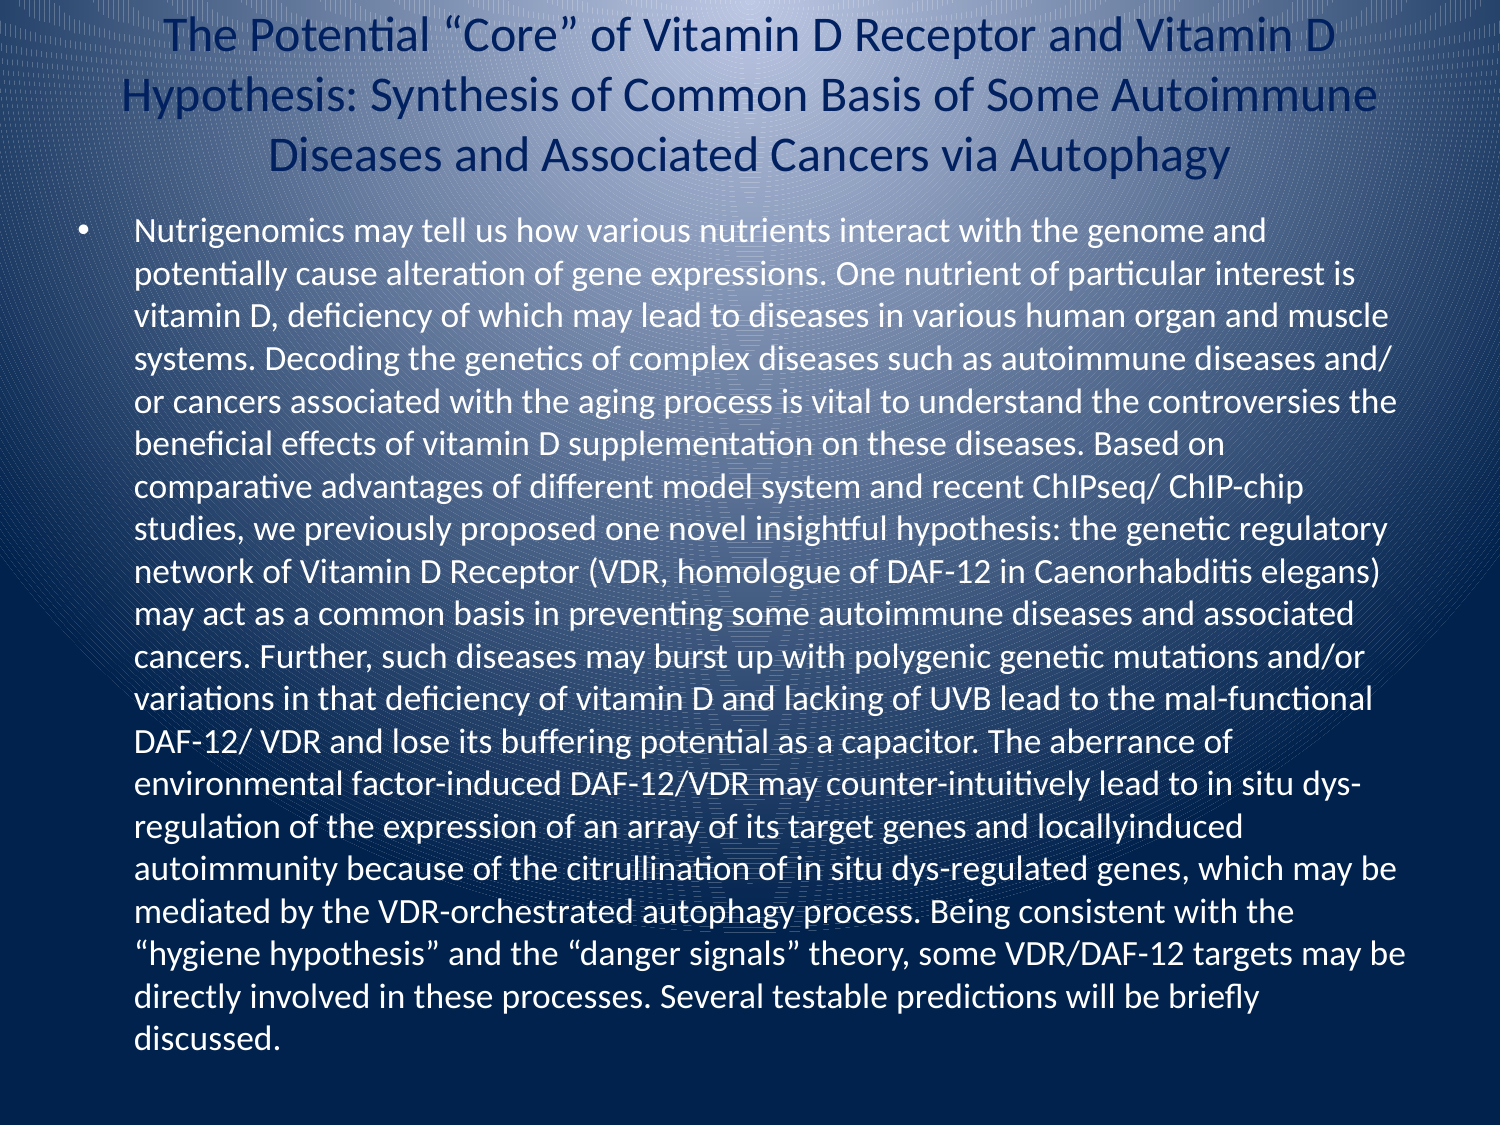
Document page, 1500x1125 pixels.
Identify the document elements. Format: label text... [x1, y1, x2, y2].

title The Potential “Core” of Vitamin D Receptor and Vitamin D Hypothesis: Synthesis of Common Basis of Some Autoimmune Diseases and Associated Cancers via Autophagy [75, 45, 1425, 138]
list Nutrigenomics may tell us how various nutrients interact with the genome and potentially cause alteration of gene expressions. One nutrient of particular interest is vitamin D, deficiency of which may lead to diseases in various human organ and muscle systems. Decoding the genetics of complex diseases such as autoimmune diseases and/ or cancers associated with the aging process is vital to understand the controversies the beneficial effects of vitamin D supplementation on these diseases. Based on comparative advantages of different model system and recent ChIPseq/ ChIP-chip studies, we previously proposed one novel insightful hypothesis: the genetic regulatory network of Vitamin D Receptor (VDR, homologue of DAF-12 in Caenorhabditis elegans) may act as a common basis in preventing some autoimmune diseases and associated cancers. Further, such diseases may burst up with polygenic genetic mutations and/or variations in that deficiency of vitamin D and lacking of UVB lead to the mal-functional DAF-12/ VDR and lose its buffering potential as a capacitor. The aberrance of environmental factor-induced DAF-12/VDR may counter-intuitively lead to in situ dys-regulation of the expression of an array of its target genes and locallyinduced autoimmunity because of the citrullination of in situ dys-regulated genes, which may be mediated by the VDR-orchestrated autophagy process. Being consistent with the “hygiene hypothesis” and the “danger signals” theory, some VDR/DAF-12 targets may be directly involved in these processes. Several testable predictions will be briefly discussed. [62, 200, 1425, 930]
